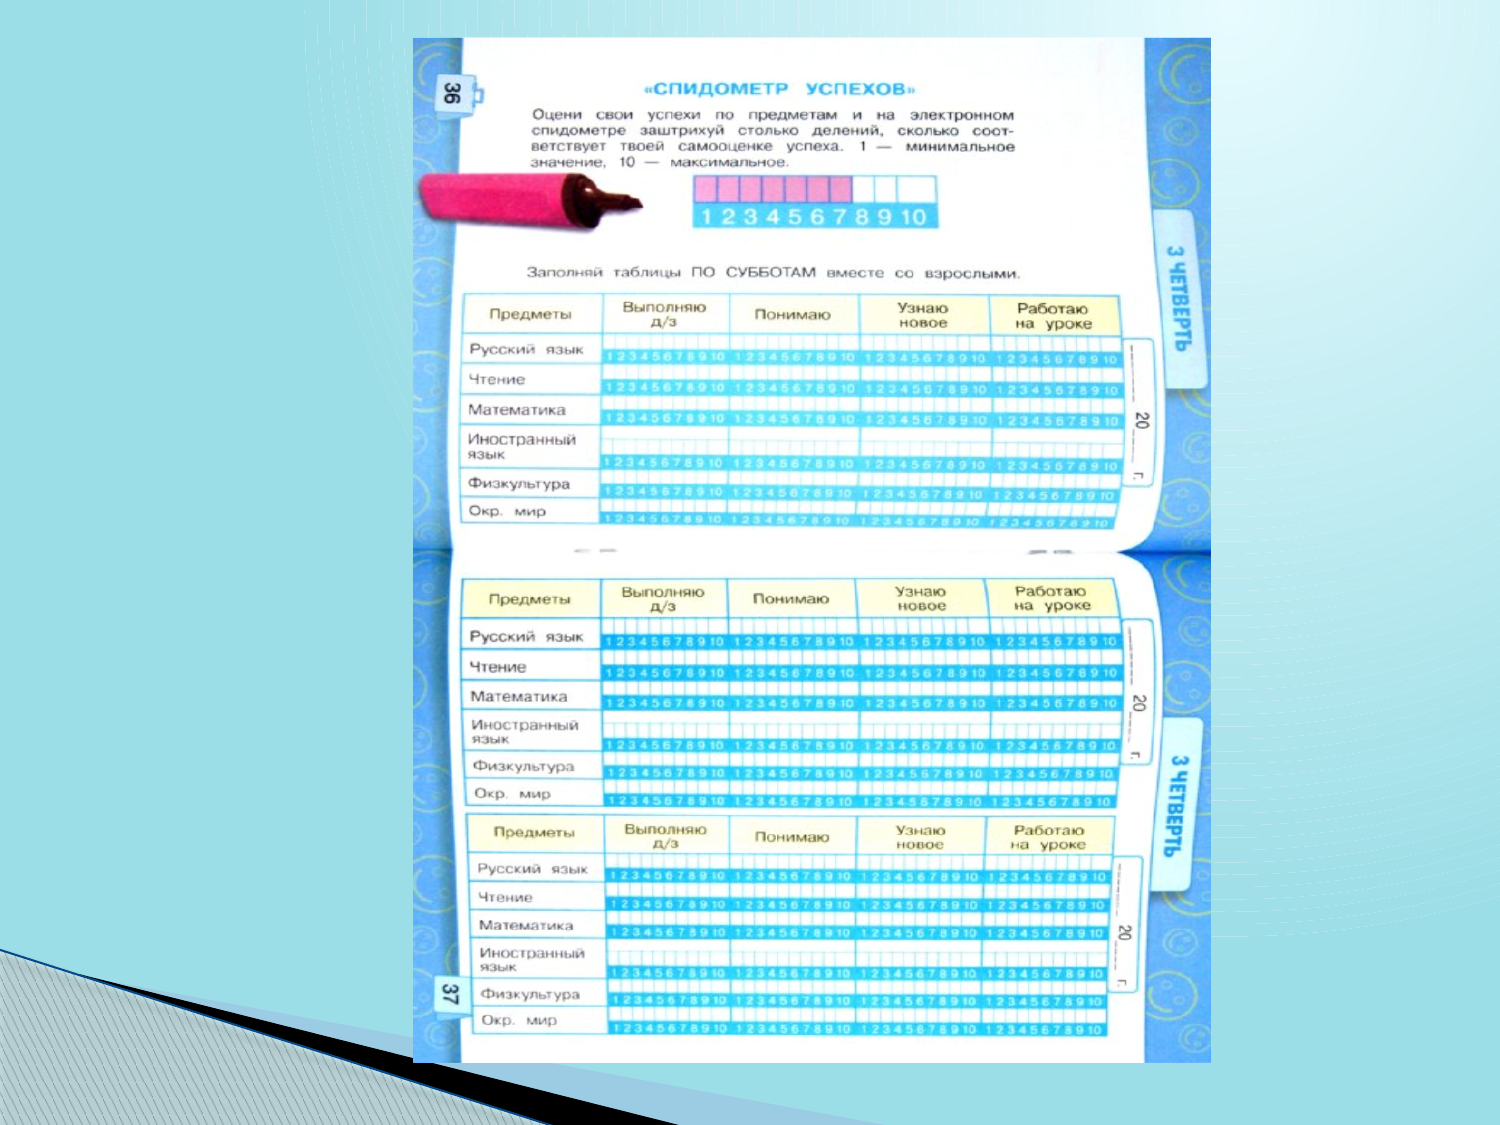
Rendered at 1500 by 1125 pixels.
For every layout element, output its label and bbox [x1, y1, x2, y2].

picture [298, 38, 1325, 1062]
